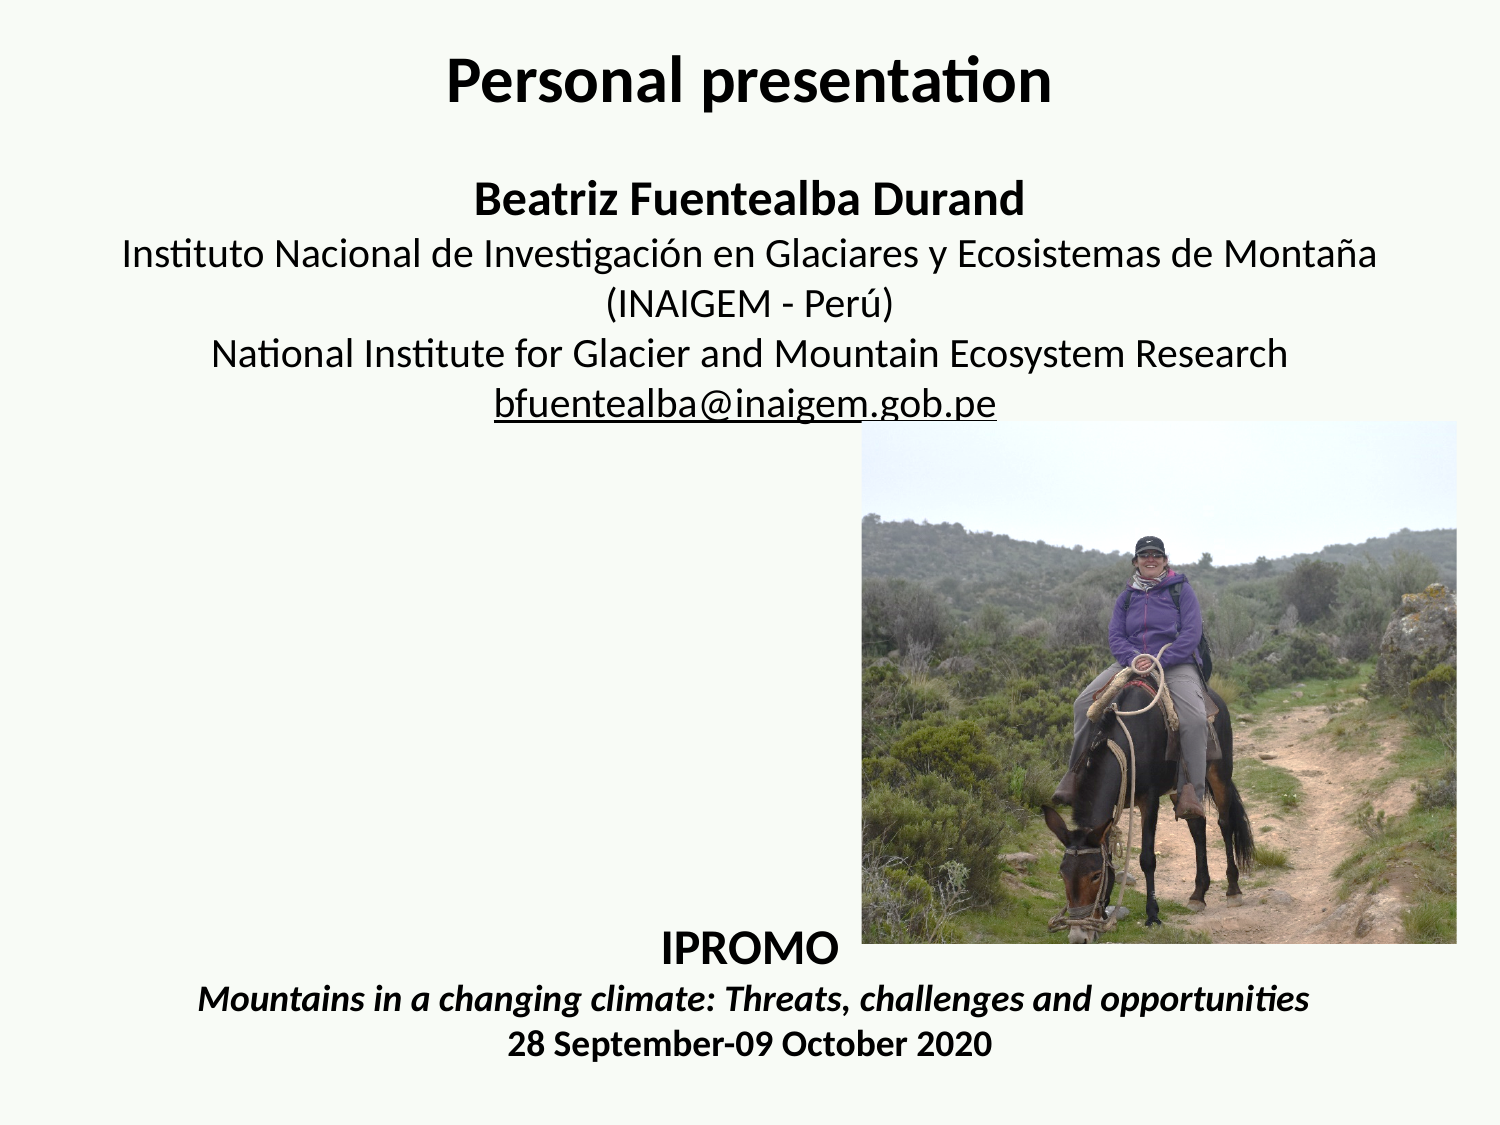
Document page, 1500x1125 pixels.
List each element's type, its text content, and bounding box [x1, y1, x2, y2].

text_box Personal presentation Beatriz Fuentealba Durand Instituto Nacional de Investigación en Glaciares y Ecosistemas de Montaña (INAIGEM - Perú) National Institute for Glacier and Mountain Ecosystem Research bfuentealba@inaigem.gob.pe [43, 27, 1457, 433]
picture [861, 421, 1457, 944]
text_box IPROMO Mountains in a changing climate: Threats, challenges and opportunities 28 September-09 October 2020 [0, 907, 1500, 1072]
